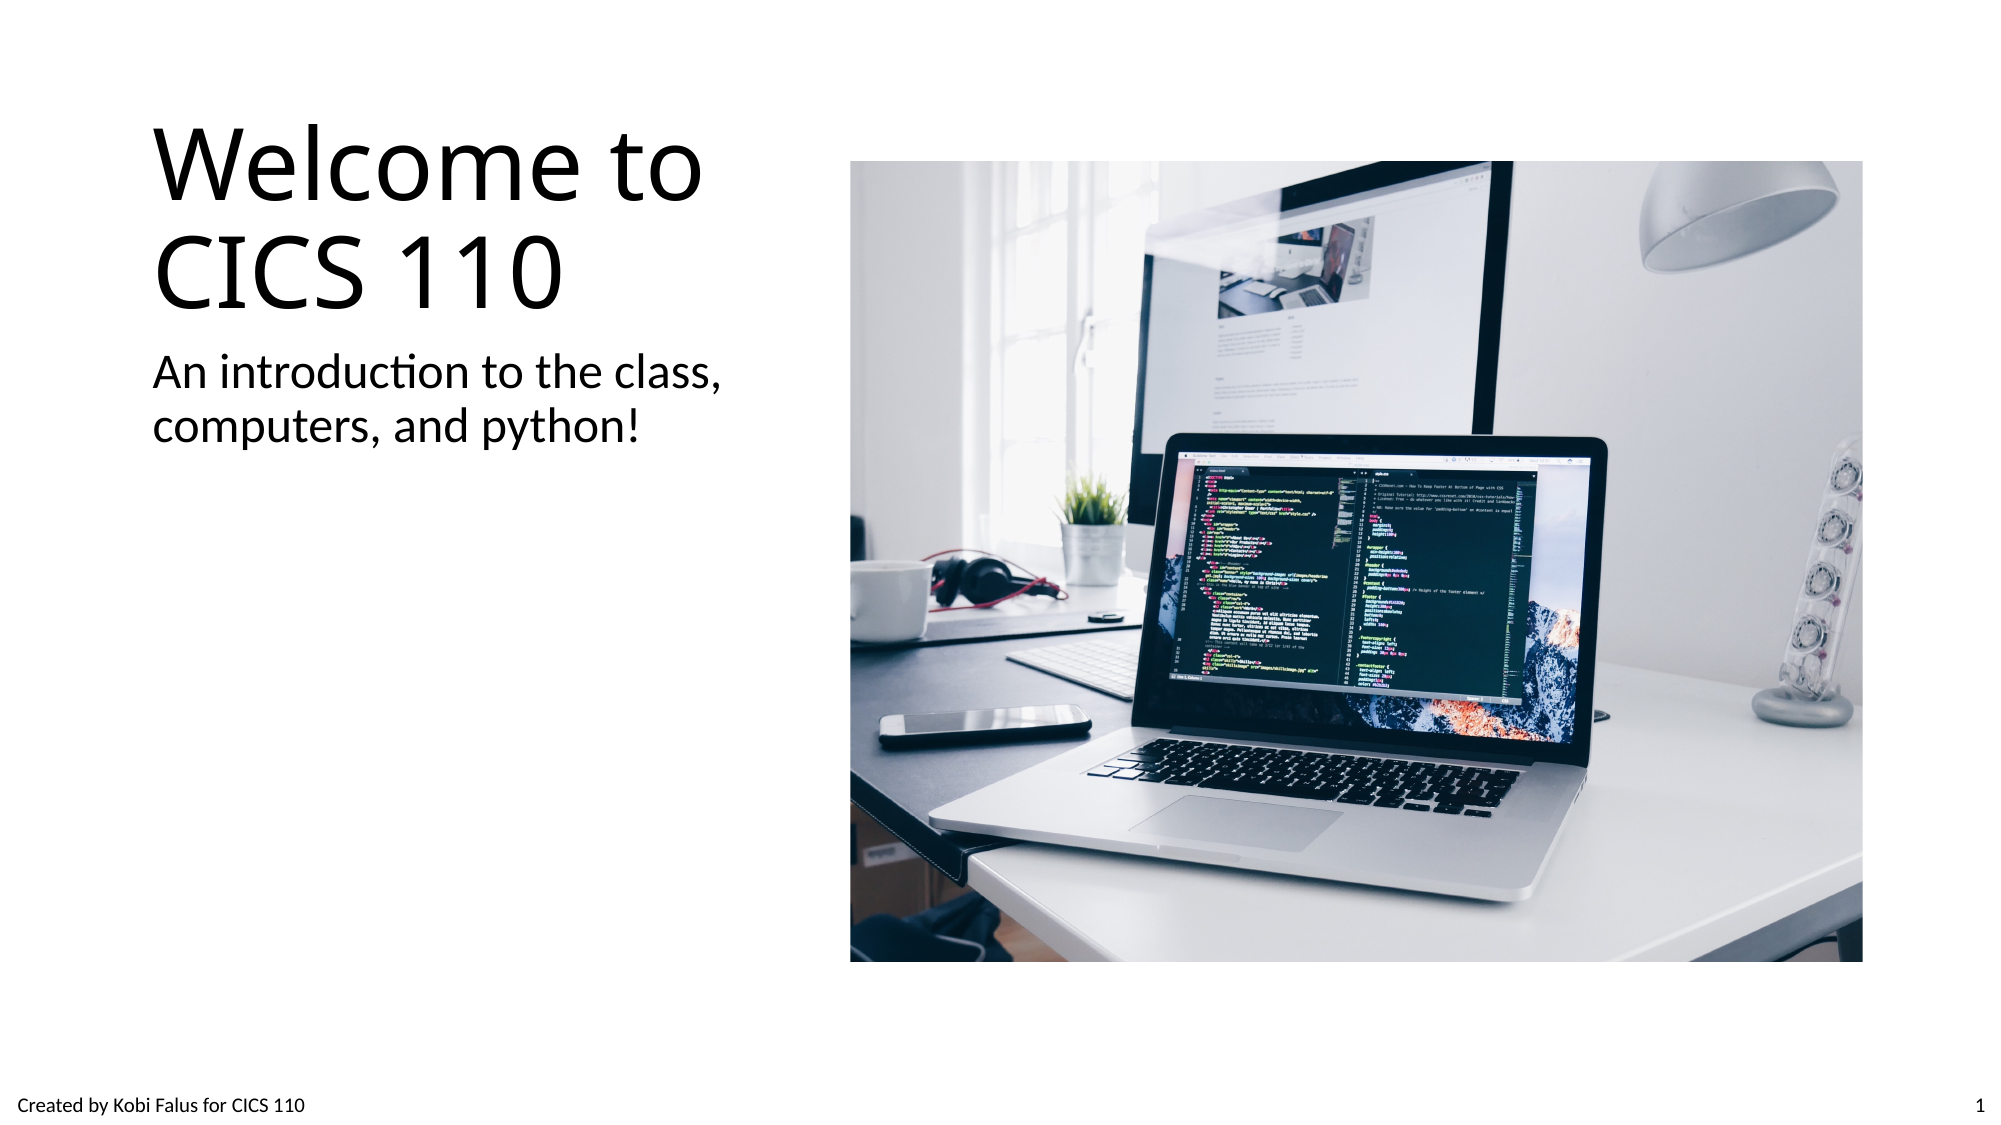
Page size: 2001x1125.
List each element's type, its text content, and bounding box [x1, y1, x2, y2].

list An introduction to the class, computers, and python! [137, 337, 783, 963]
picture [850, 161, 1863, 962]
title Welcome to CICS 110 [137, 75, 783, 337]
